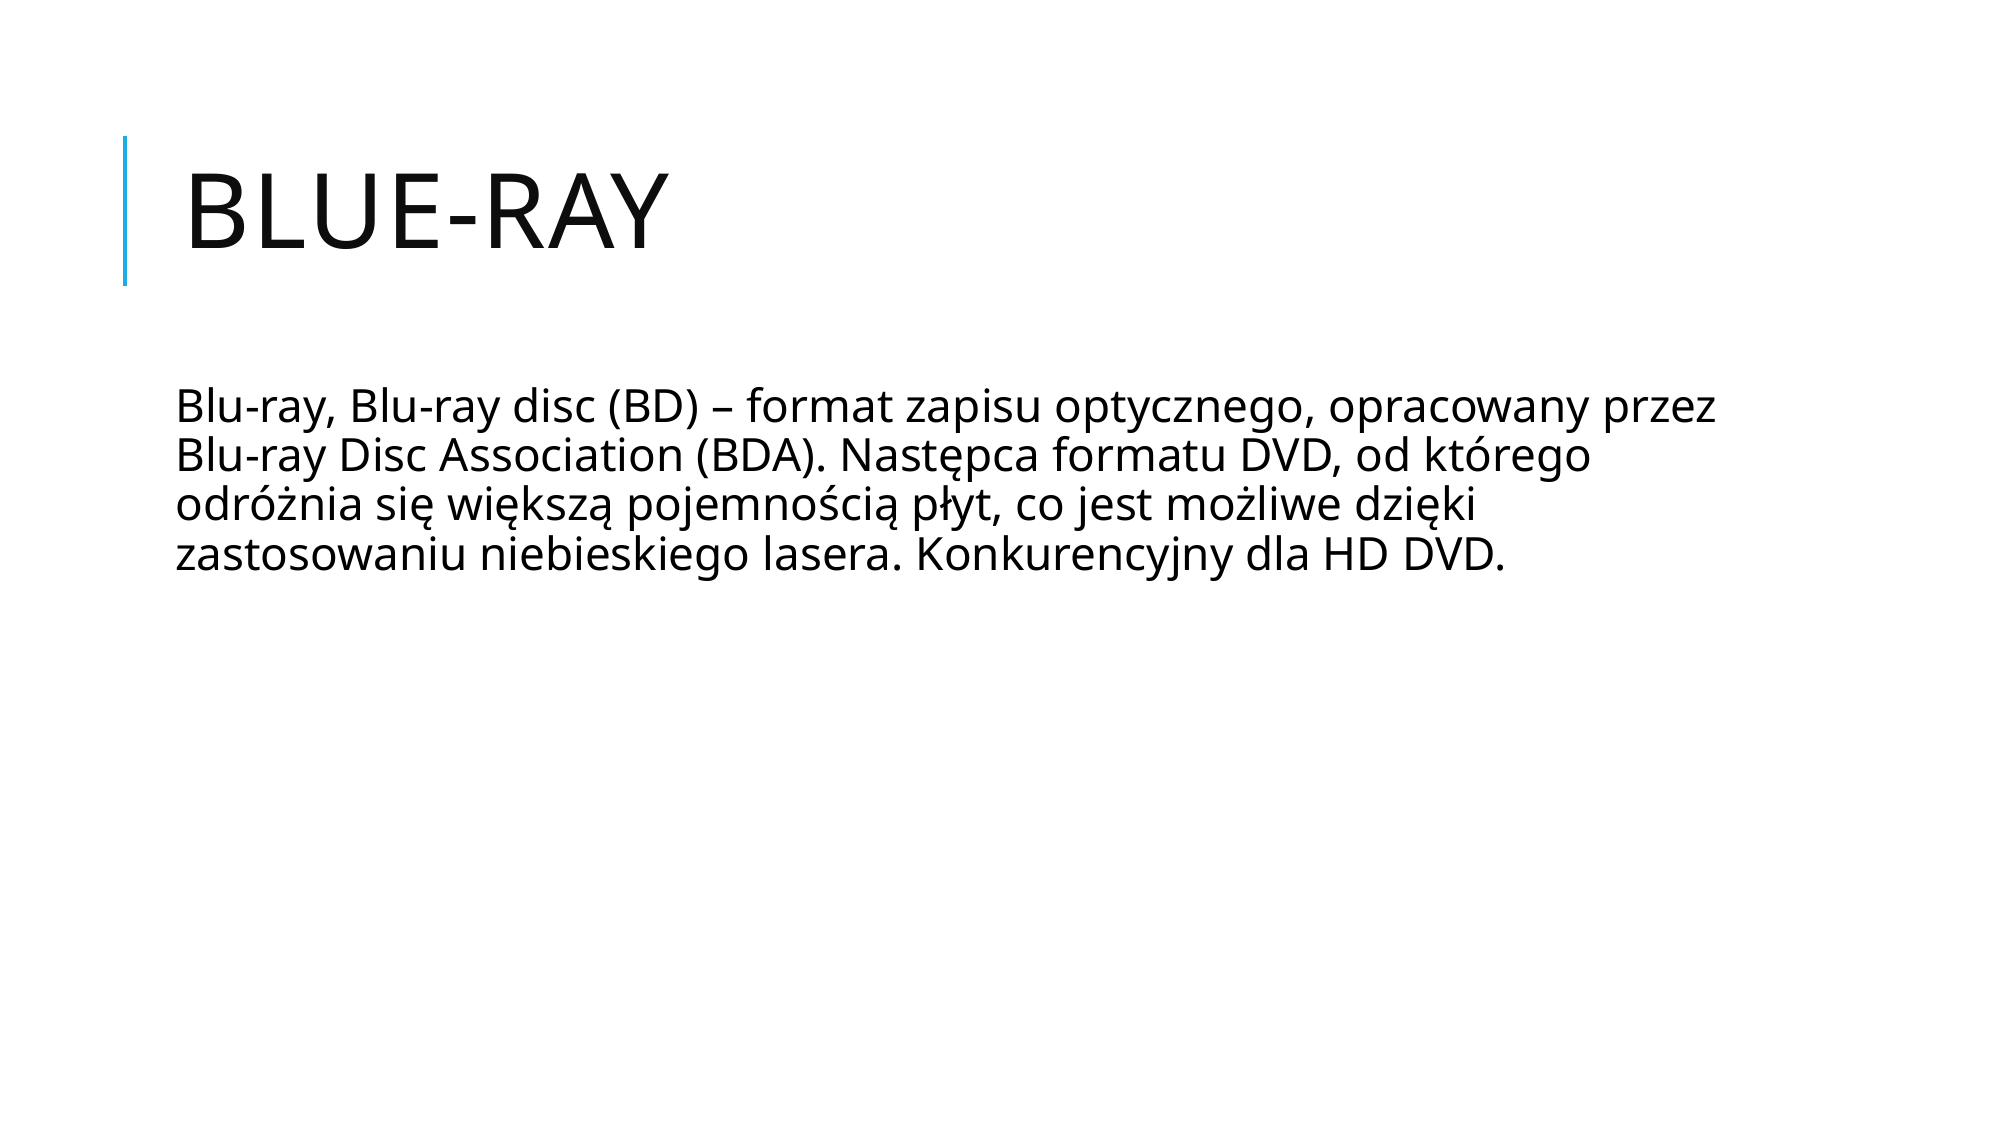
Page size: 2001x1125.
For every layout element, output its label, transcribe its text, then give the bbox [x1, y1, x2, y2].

title Blue-Ray [168, 96, 1763, 342]
list Blu-ray, Blu-ray disc (BD) – format zapisu optycznego, opracowany przez Blu-ray Disc Association (BDA). Następca formatu DVD, od którego odróżnia się większą pojemnością płyt, co jest możliwe dzięki zastosowaniu niebieskiego lasera. Konkurencyjny dla HD DVD. [168, 375, 1763, 1035]
